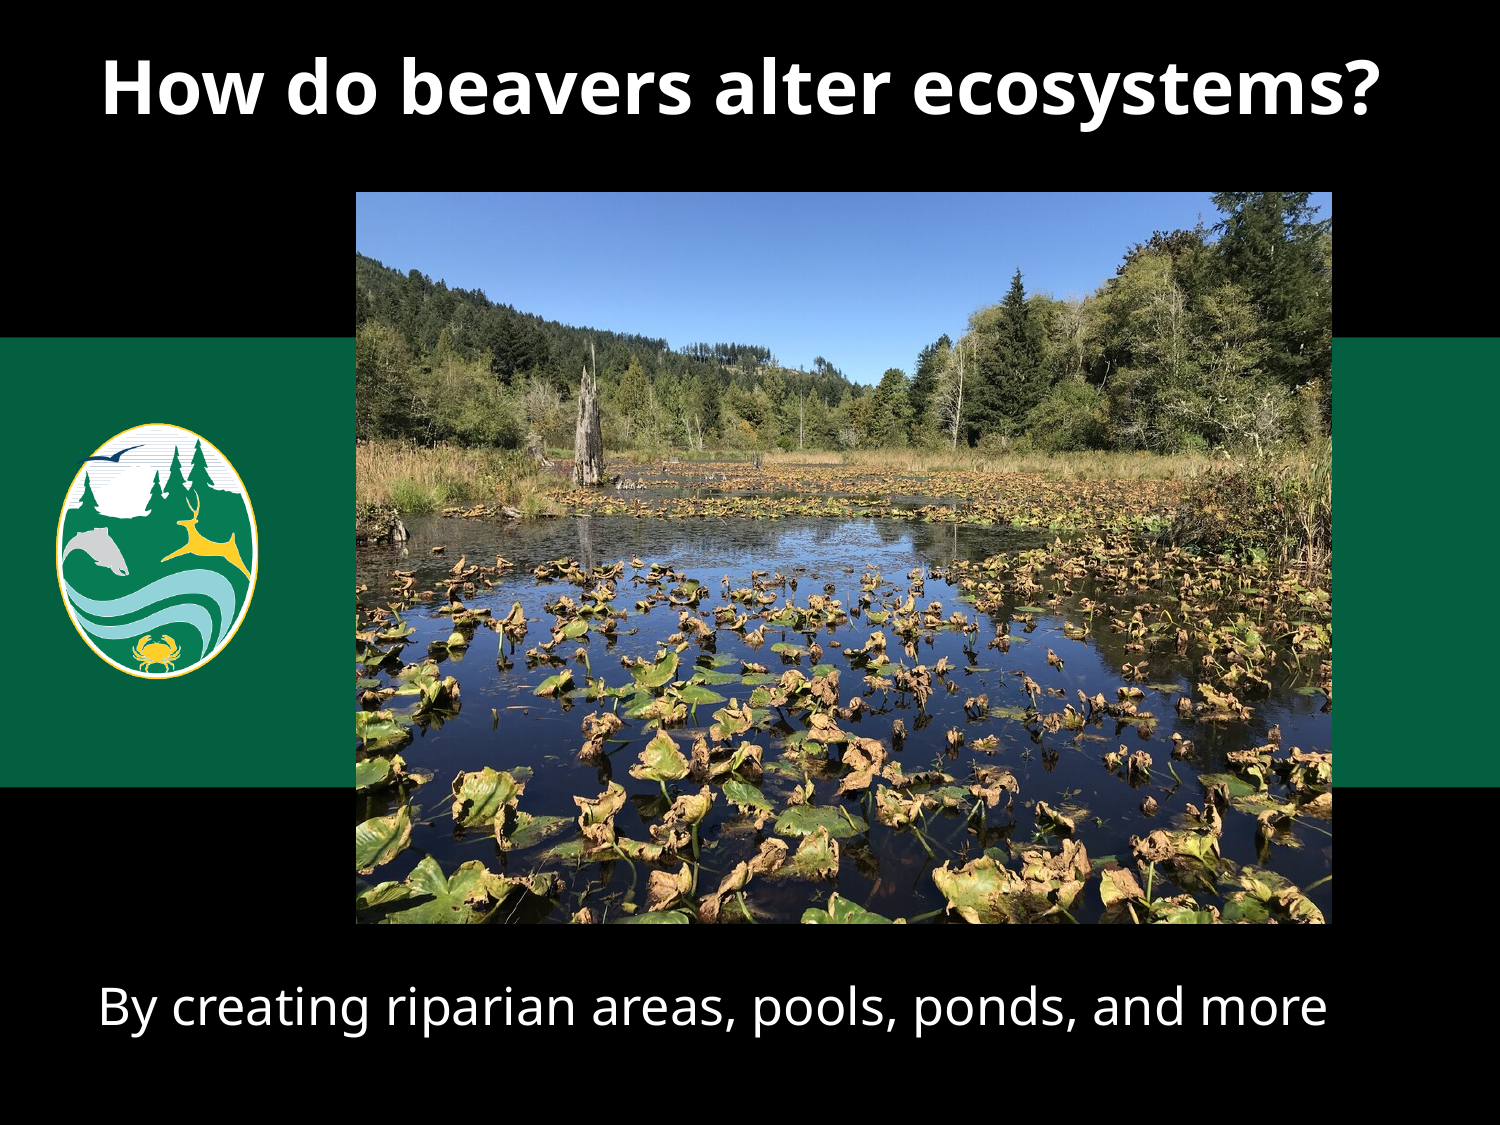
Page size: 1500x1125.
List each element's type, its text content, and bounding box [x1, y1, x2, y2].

text_box By creating riparian areas, pools, ponds, and more [82, 965, 1443, 1043]
picture [355, 192, 1332, 924]
picture [50, 417, 264, 683]
title How do beavers alter ecosystems? [84, 0, 1444, 197]
